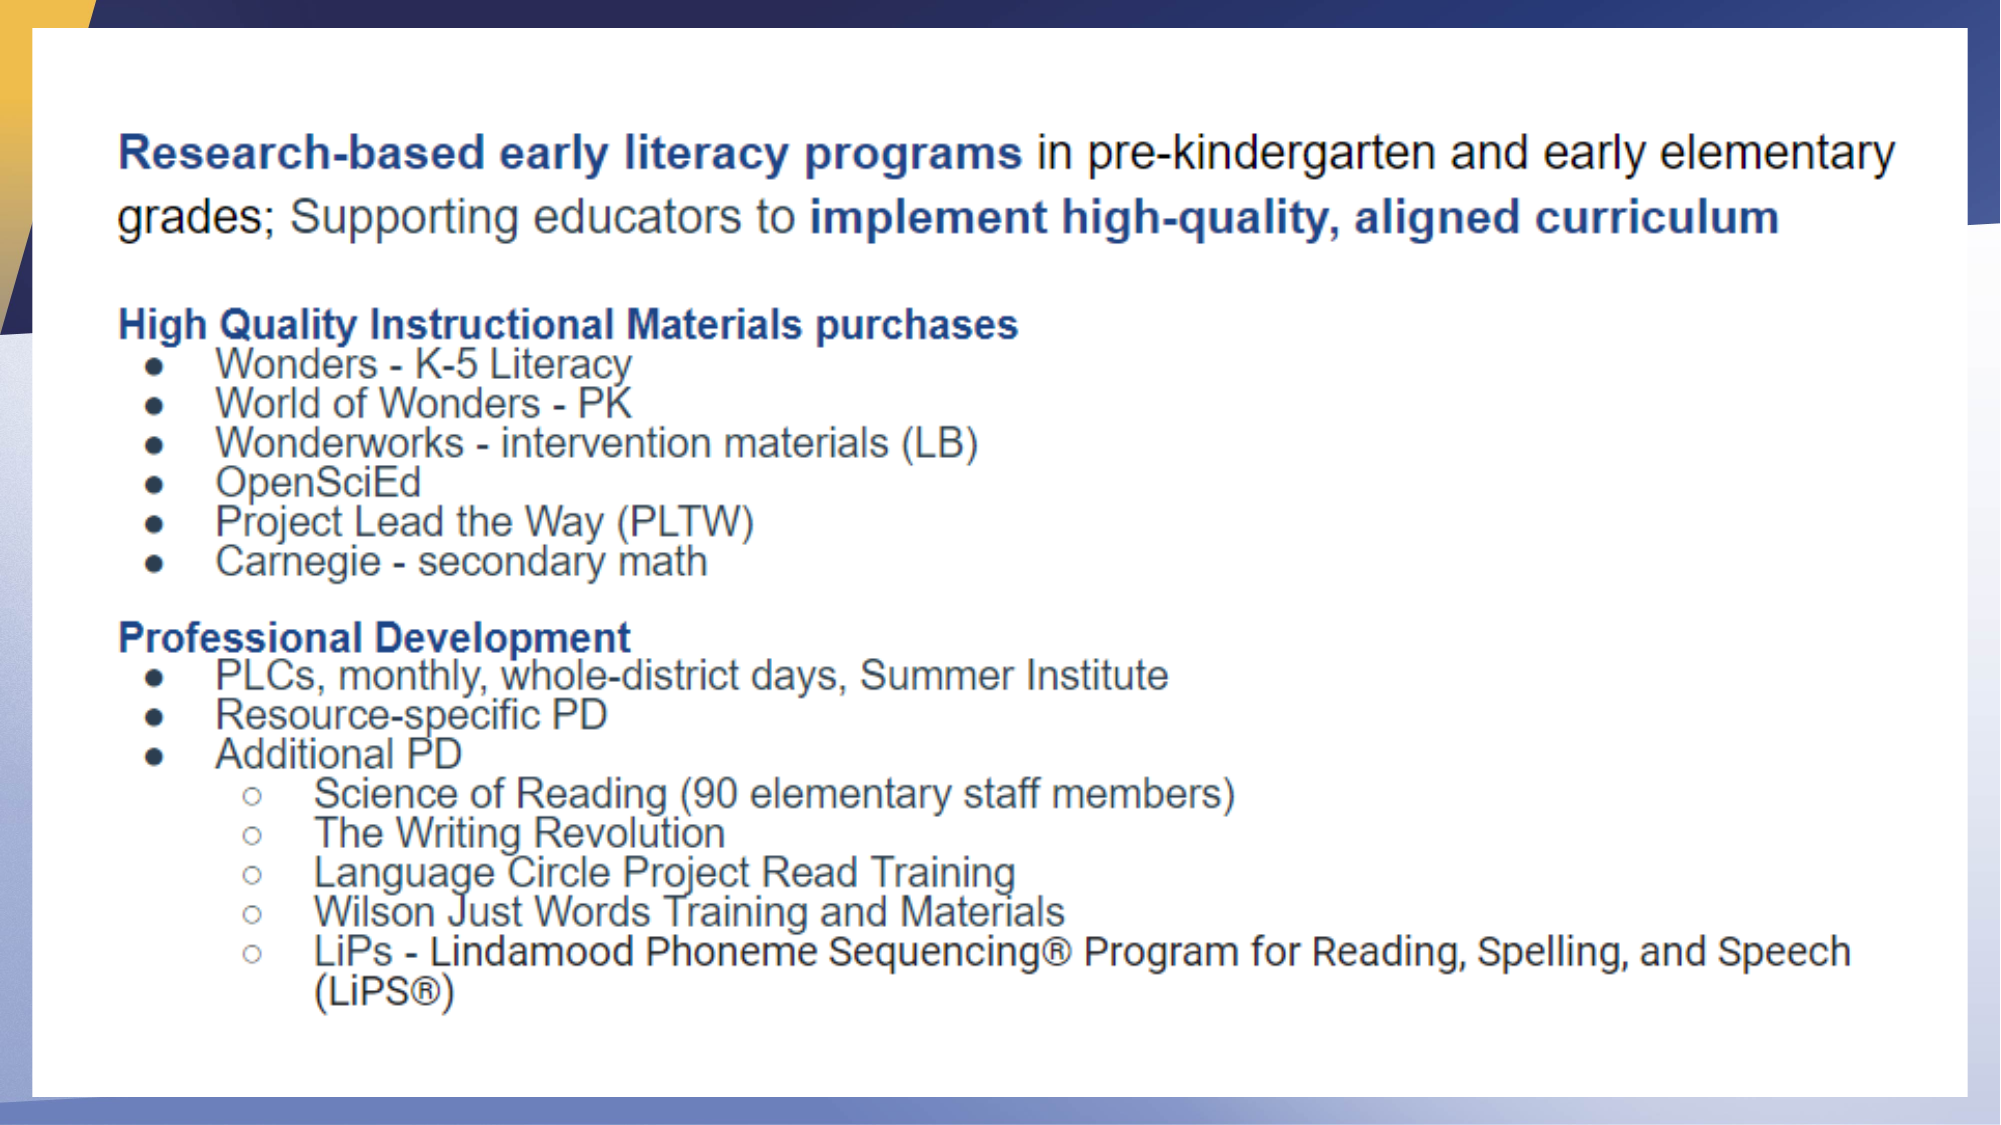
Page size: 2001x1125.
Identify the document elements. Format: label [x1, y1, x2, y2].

list [32, 28, 1968, 1097]
text_box [0, 0, 2000, 1125]
